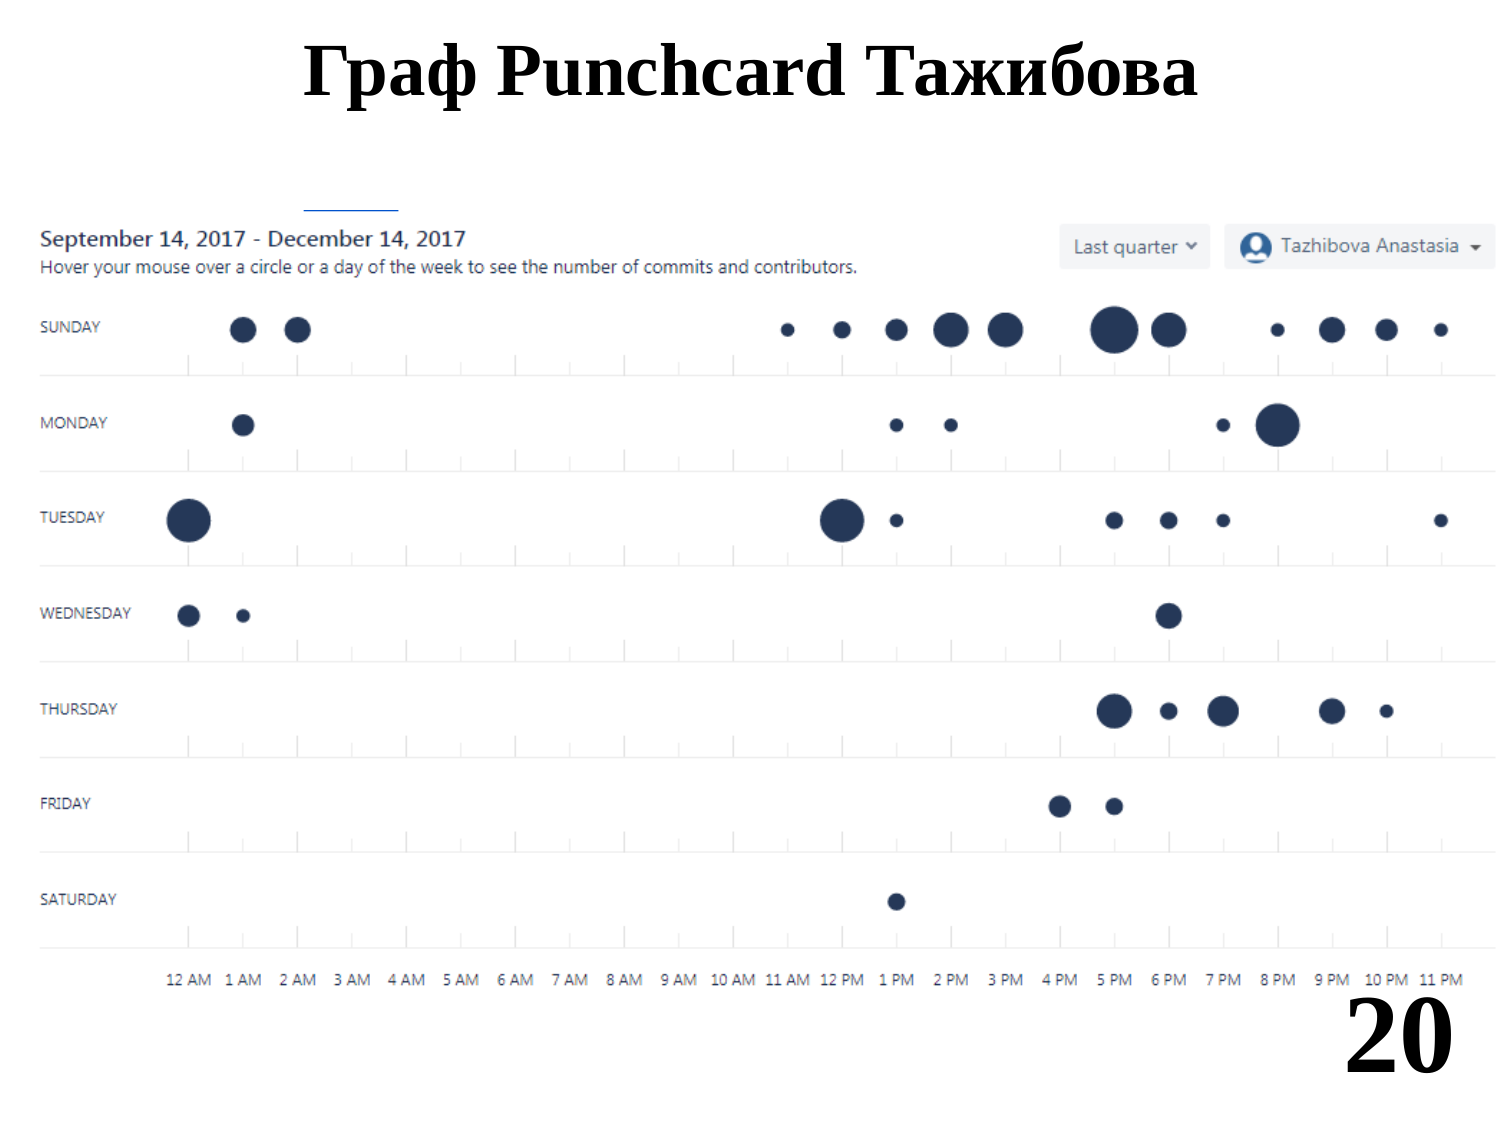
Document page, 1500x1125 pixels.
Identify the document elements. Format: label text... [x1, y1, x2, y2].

title Граф Punchcard Тажибова [76, 0, 1427, 160]
picture [20, 210, 1500, 1001]
text_box 20 [1328, 1009, 1472, 1102]
